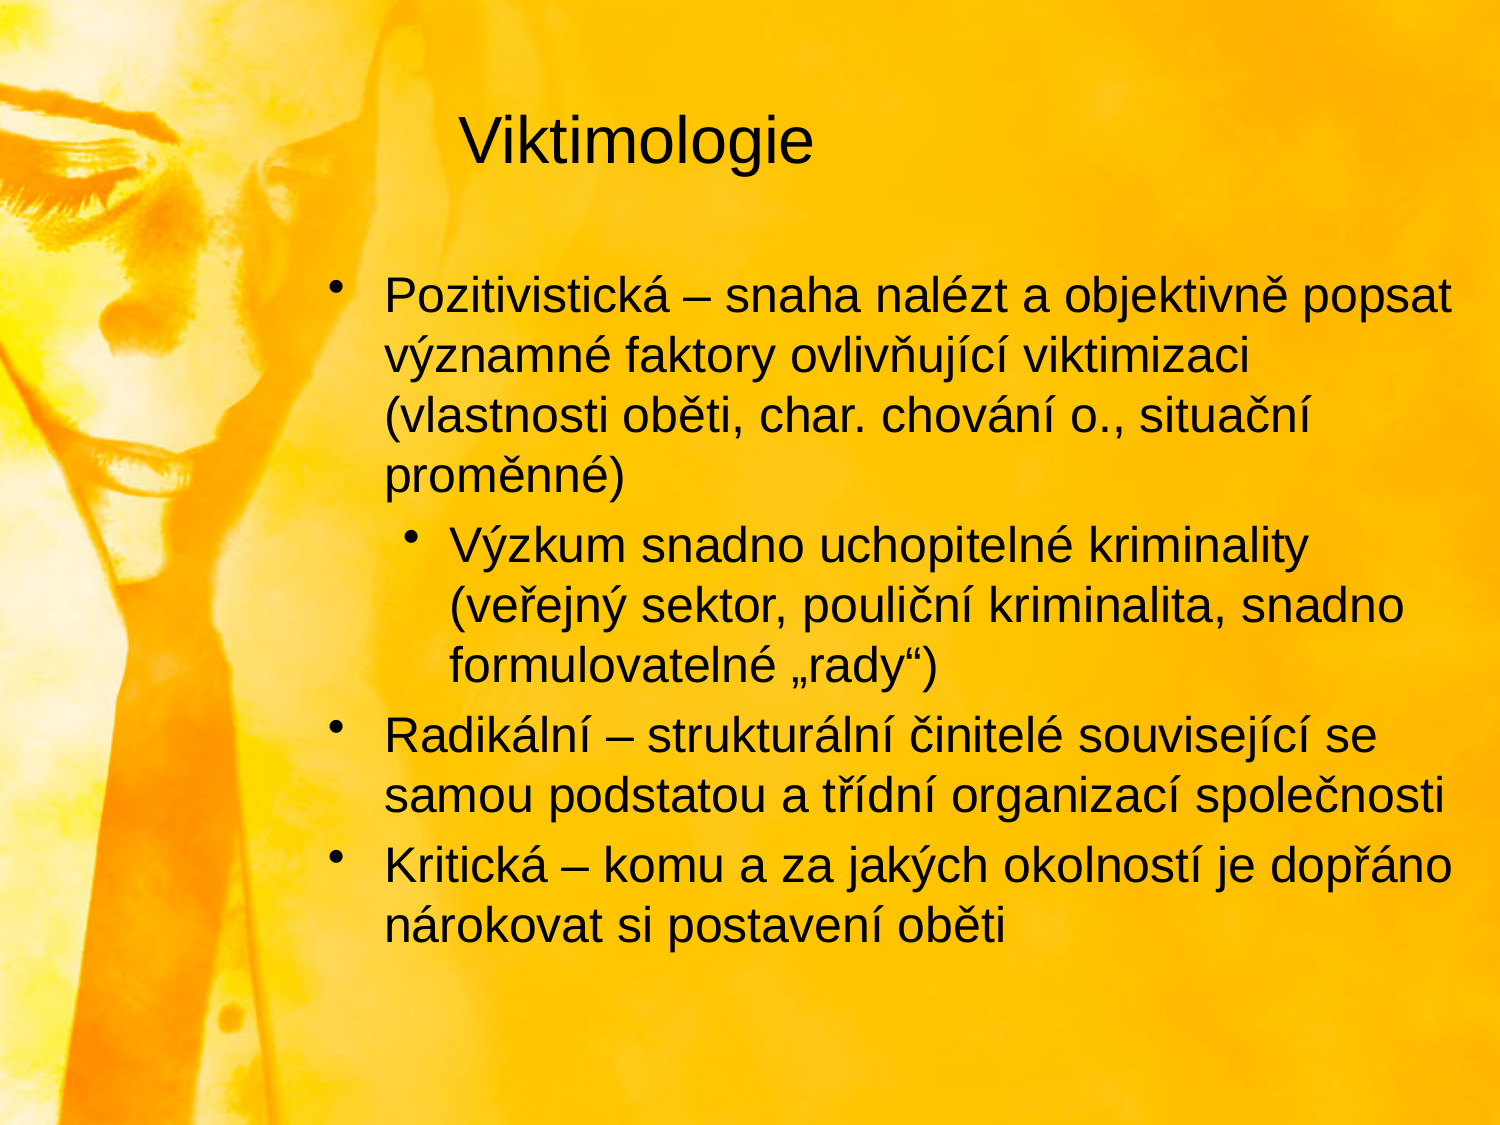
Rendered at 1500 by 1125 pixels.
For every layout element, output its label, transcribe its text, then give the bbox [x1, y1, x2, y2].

picture [0, 0, 1500, 1125]
list Pozitivistická – snaha nalézt a objektivně popsat významné faktory ovlivňující viktimizaci (vlastnosti oběti, char. chování o., situační proměnné) Výzkum snadno uchopitelné kriminality (veřejný sektor, pouliční kriminalita, snadno formulovatelné „rady“) Radikální – strukturální činitelé související se samou podstatou a třídní organizací společnosti Kritická – komu a za jakých okolností je dopřáno nárokovat si postavení oběti [312, 254, 1476, 1079]
title Viktimologie [443, 44, 1480, 185]
